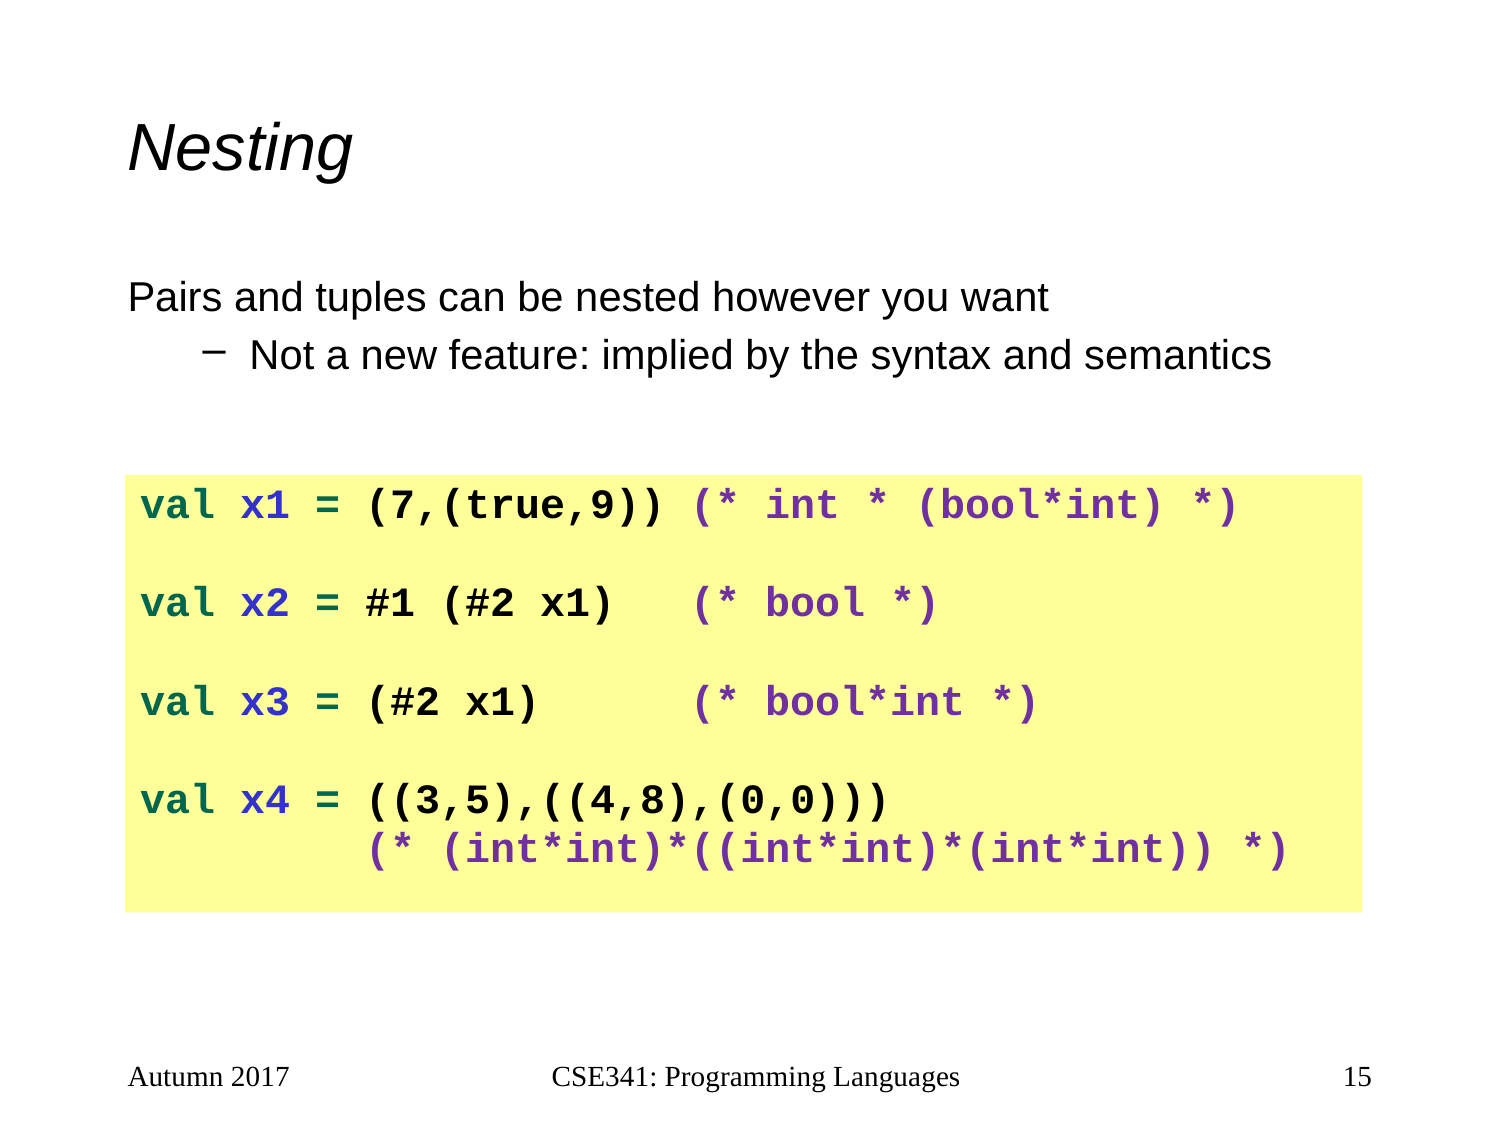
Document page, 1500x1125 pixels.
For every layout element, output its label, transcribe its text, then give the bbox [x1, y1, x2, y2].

text_box val x1 = (7,(true,9)) (* int * (bool*int) *) val x2 = #1 (#2 x1) (* bool *) val x3 = (#2 x1) (* bool*int *) val x4 = ((3,5),((4,8),(0,0))) (* (int*int)*((int*int)*(int*int)) *) [125, 474, 1363, 913]
slide_number Autumn 2017 [112, 1049, 426, 1125]
slide_number 15 [1074, 1049, 1388, 1125]
list Pairs and tuples can be nested however you want Not a new feature: implied by the syntax and semantics [112, 262, 1388, 413]
title Nesting [112, 49, 1388, 238]
footer CSE341: Programming Languages [474, 1049, 1038, 1125]
